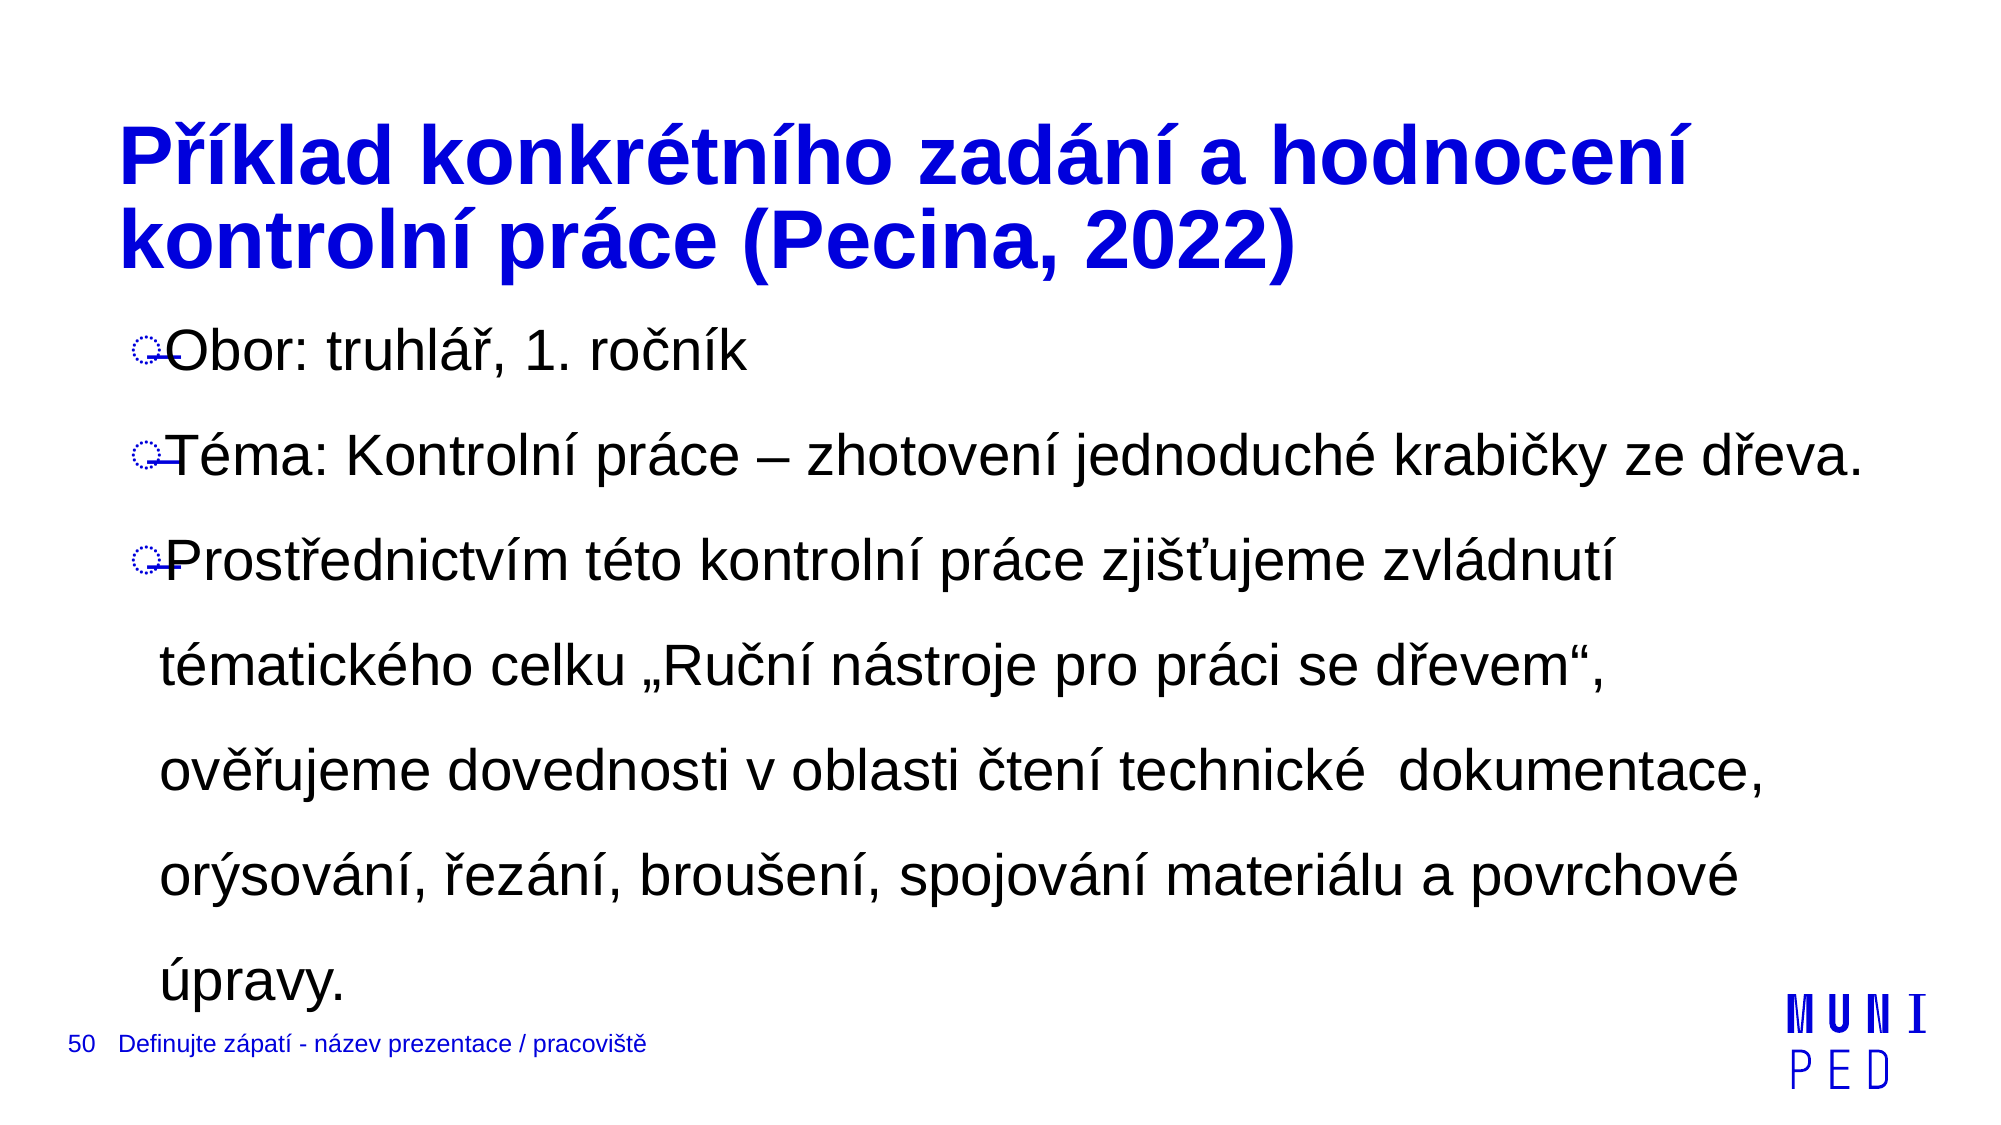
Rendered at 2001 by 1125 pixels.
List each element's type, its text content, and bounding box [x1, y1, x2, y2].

list Obor: truhlář, 1. ročník Téma: Kontrolní práce – zhotovení jednoduché krabičky ze dřeva. Prostřednictvím této kontrolní práce zjišťujeme zvládnutí tématického celku „Ruční nástroje pro práci se dřevem“, ověřujeme dovednosti v oblasti čtení technické dokumentace, orýsování, řezání, broušení, spojování materiálu a povrchové úpravy. [118, 277, 1883, 957]
footer Definujte zápatí - název prezentace / pracoviště [118, 1021, 1418, 1063]
title Příklad konkrétního zadání a hodnocení kontrolní práce (Pecina, 2022) [118, 118, 1883, 193]
slide_number 50 [67, 1021, 110, 1063]
